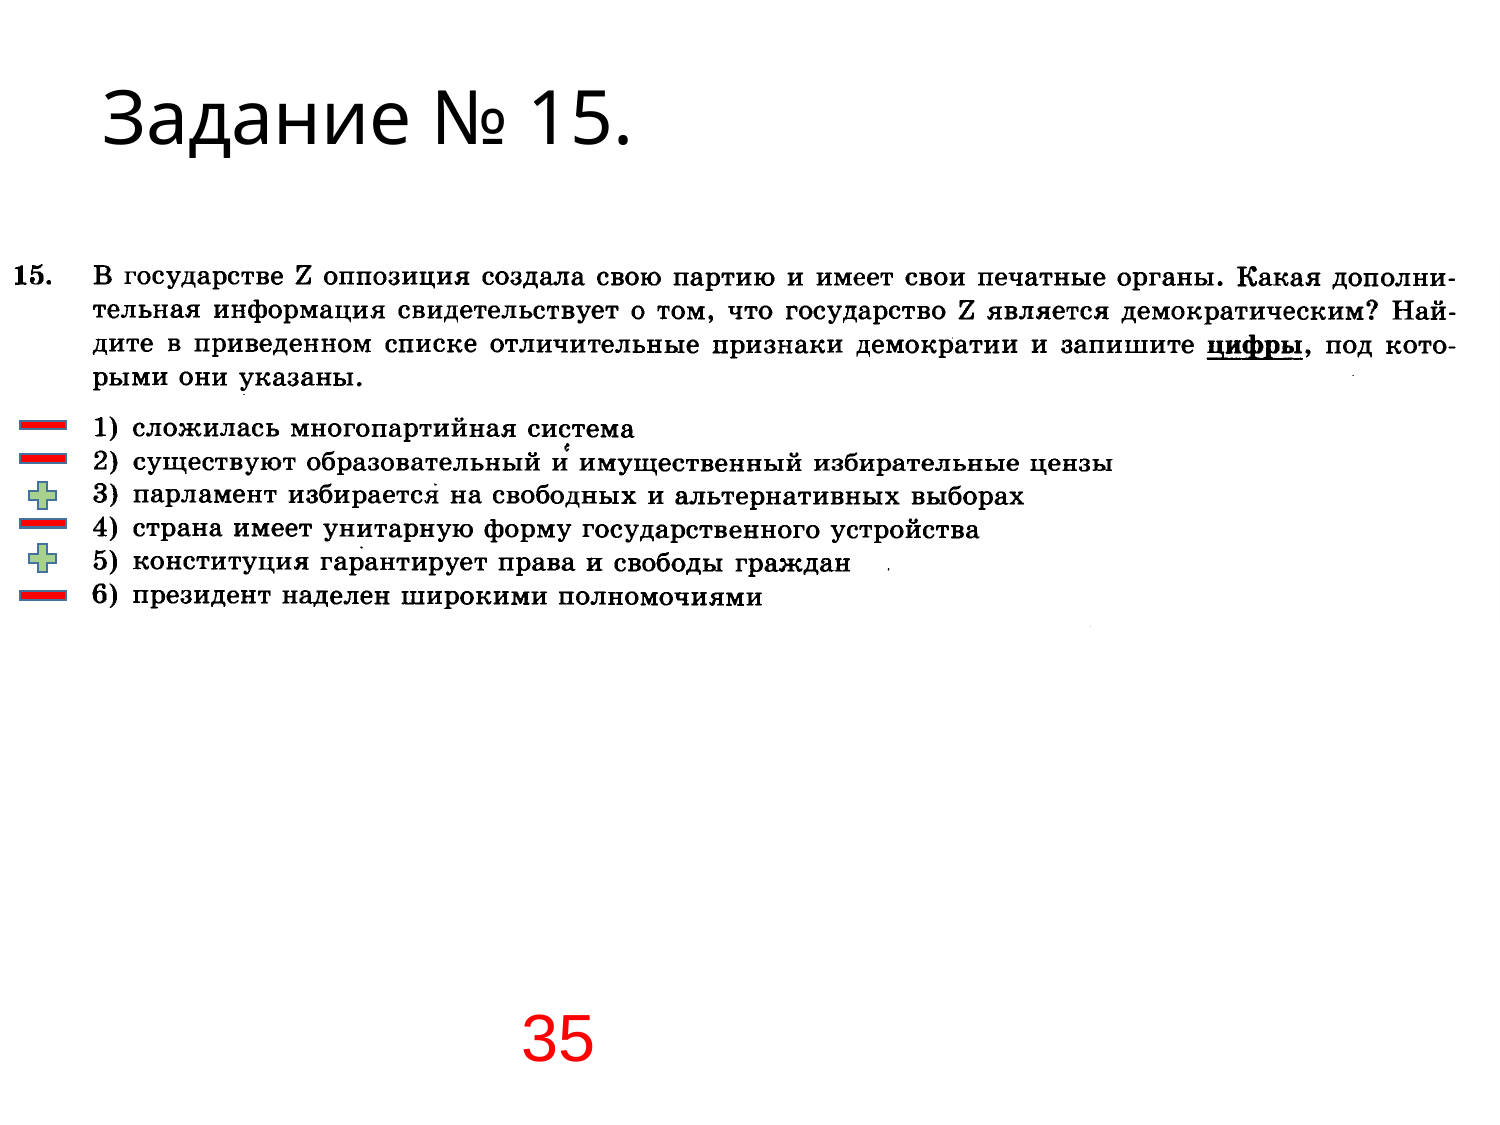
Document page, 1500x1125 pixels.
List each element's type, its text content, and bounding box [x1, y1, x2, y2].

text_box 35 [506, 987, 813, 1083]
picture [0, 262, 1500, 628]
text_box Задание № 15. [87, 62, 1313, 168]
